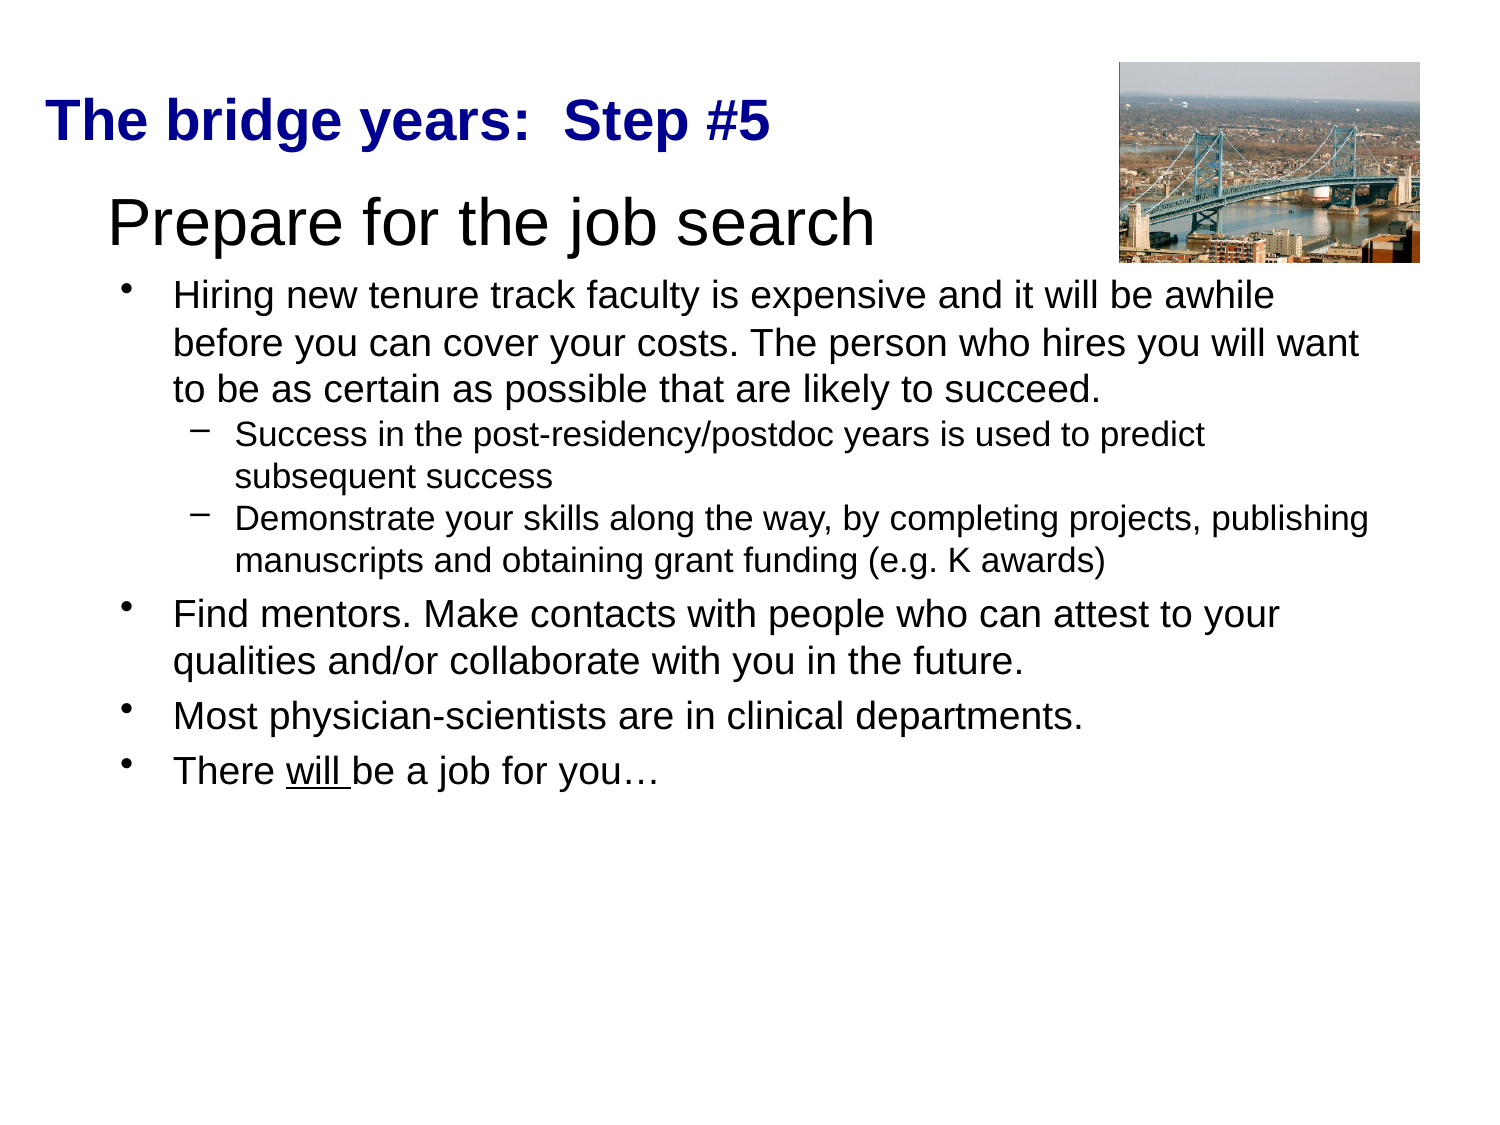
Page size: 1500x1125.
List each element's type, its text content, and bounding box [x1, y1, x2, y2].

picture [1119, 62, 1421, 263]
title Prepare for the job search [99, 124, 1119, 313]
text_box The bridge years: Step #5 [38, 75, 780, 160]
list Hiring new tenure track faculty is expensive and it will be awhile before you can cover your costs. The person who hires you will want to be as certain as possible that are likely to succeed. Success in the post-residency/postdoc years is used to predict subsequent success Demonstrate your skills along the way, by completing projects, publishing manuscripts and obtaining grant funding (e.g. K awards) Find mentors. Make contacts with people who can attest to your qualities and/or collaborate with you in the future. Most physician-scientists are in clinical departments. There will be a job for you… [111, 261, 1388, 801]
